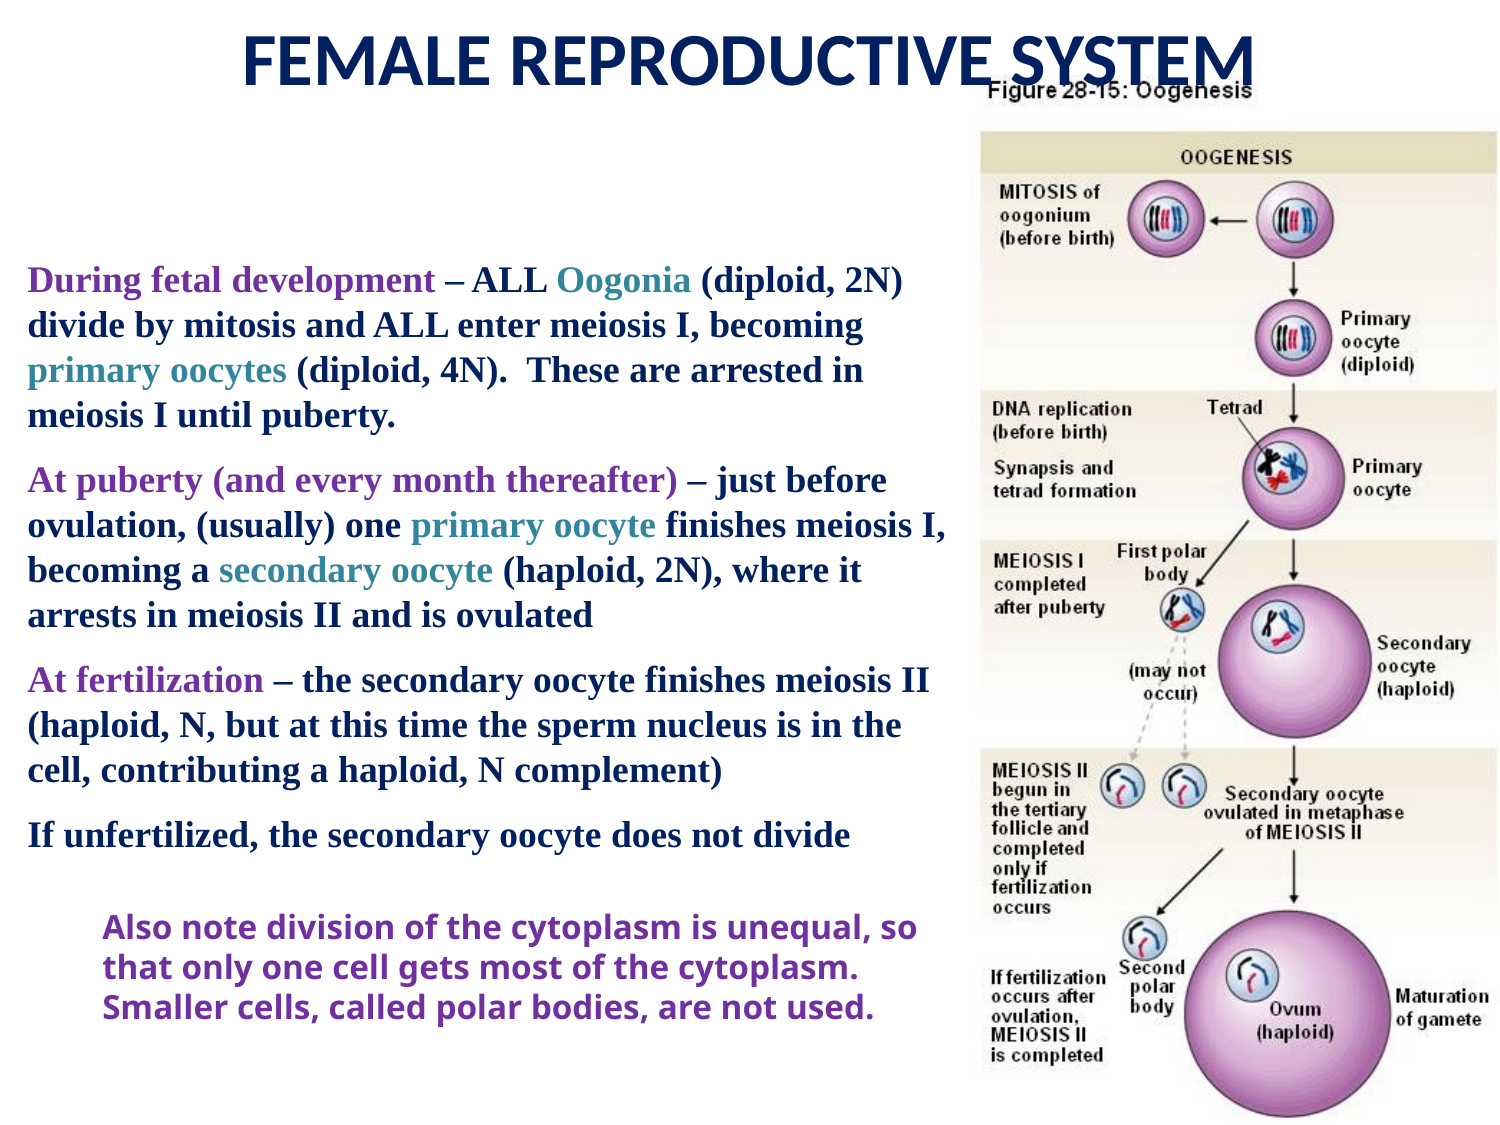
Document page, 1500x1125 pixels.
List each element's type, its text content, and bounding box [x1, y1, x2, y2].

picture [971, 74, 1500, 1125]
text_box Also note division of the cytoplasm is unequal, so that only one cell gets most of the cytoplasm. Smaller cells, called polar bodies, are not used. [87, 898, 938, 1034]
text_box FEMALE REPRODUCTIVE SYSTEM [227, 3, 1273, 109]
text_box During fetal development – ALL Oogonia (diploid, 2N) divide by mitosis and ALL enter meiosis I, becoming primary oocytes (diploid, 4N). These are arrested in meiosis I until puberty. At puberty (and every month thereafter) – just before ovulation, (usually) one primary oocyte finishes meiosis I, becoming a secondary oocyte (haploid, 2N), where it arrests in meiosis II and is ovulated At fertilization – the secondary oocyte finishes meiosis II (haploid, N, but at this time the sperm nucleus is in the cell, contributing a haploid, N complement) If unfertilized, the secondary oocyte does not divide [12, 247, 966, 863]
